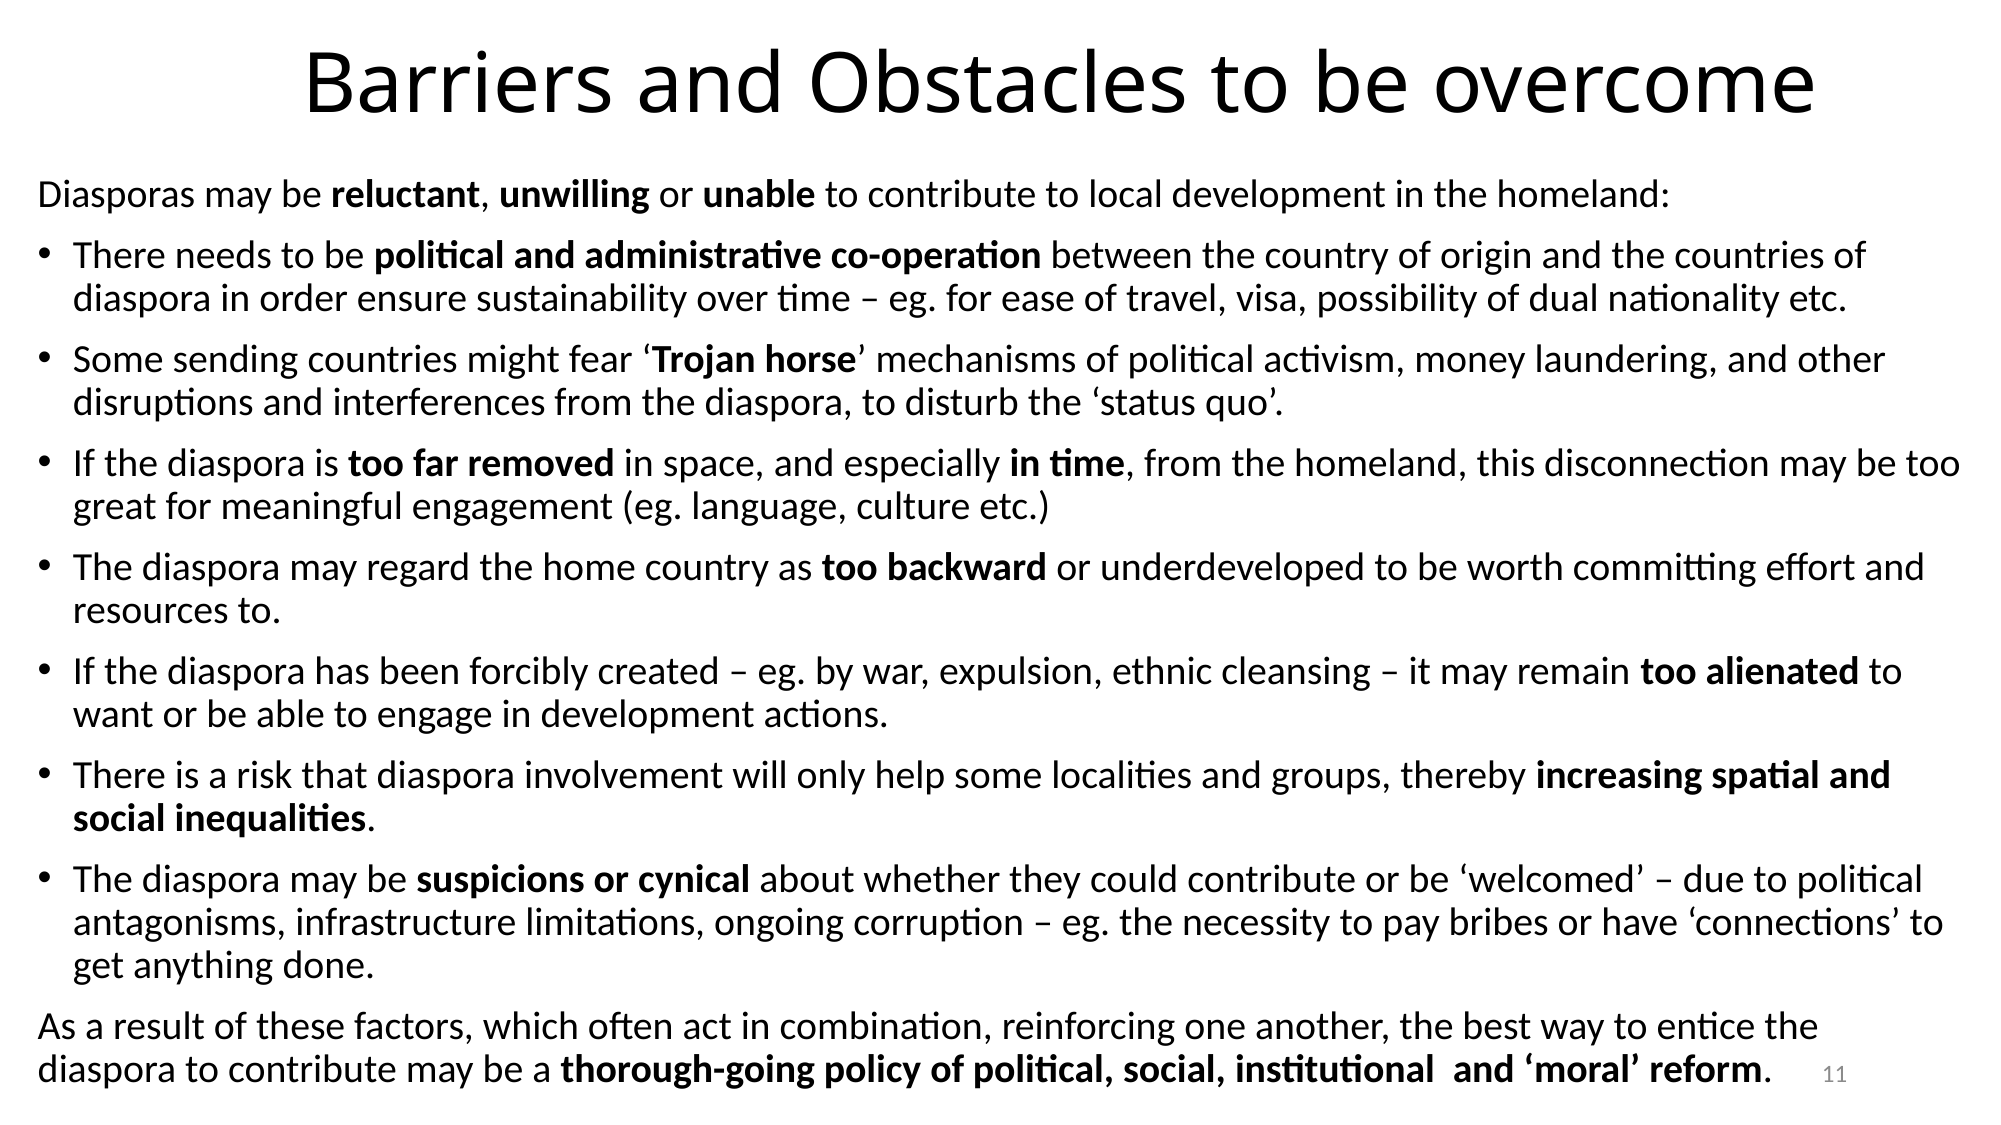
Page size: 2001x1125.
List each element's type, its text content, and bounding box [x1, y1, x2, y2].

list Diasporas may be reluctant, unwilling or unable to contribute to local development in the homeland: There needs to be political and administrative co-operation between the country of origin and the countries of diaspora in order ensure sustainability over time – eg. for ease of travel, visa, possibility of dual nationality etc. Some sending countries might fear ‘Trojan horse’ mechanisms of political activism, money laundering, and other disruptions and interferences from the diaspora, to disturb the ‘status quo’. If the diaspora is too far removed in space, and especially in time, from the homeland, this disconnection may be too great for meaningful engagement (eg. language, culture etc.) The diaspora may regard the home country as too backward or underdeveloped to be worth committing effort and resources to. If the diaspora has been forcibly created – eg. by war, expulsion, ethnic cleansing – it may remain too alienated to want or be able to engage in development actions. There is a risk that diaspora involvement will only help some localities and groups, thereby increasing spatial and social inequalities. The diaspora may be suspicions or cynical about whether they could contribute or be ‘welcomed’ – due to political antagonisms, infrastructure limitations, ongoing corruption – eg. the necessity to pay bribes or have ‘connections’ to get anything done. As a result of these factors, which often act in combination, reinforcing one another, the best way to entice the diaspora to contribute may be a thorough-going policy of political, social, institutional and ‘moral’ reform. [22, 165, 1978, 1105]
title Barriers and Obstacles to be overcome [137, 4, 1863, 165]
slide_number 11 [1412, 1042, 1863, 1103]
